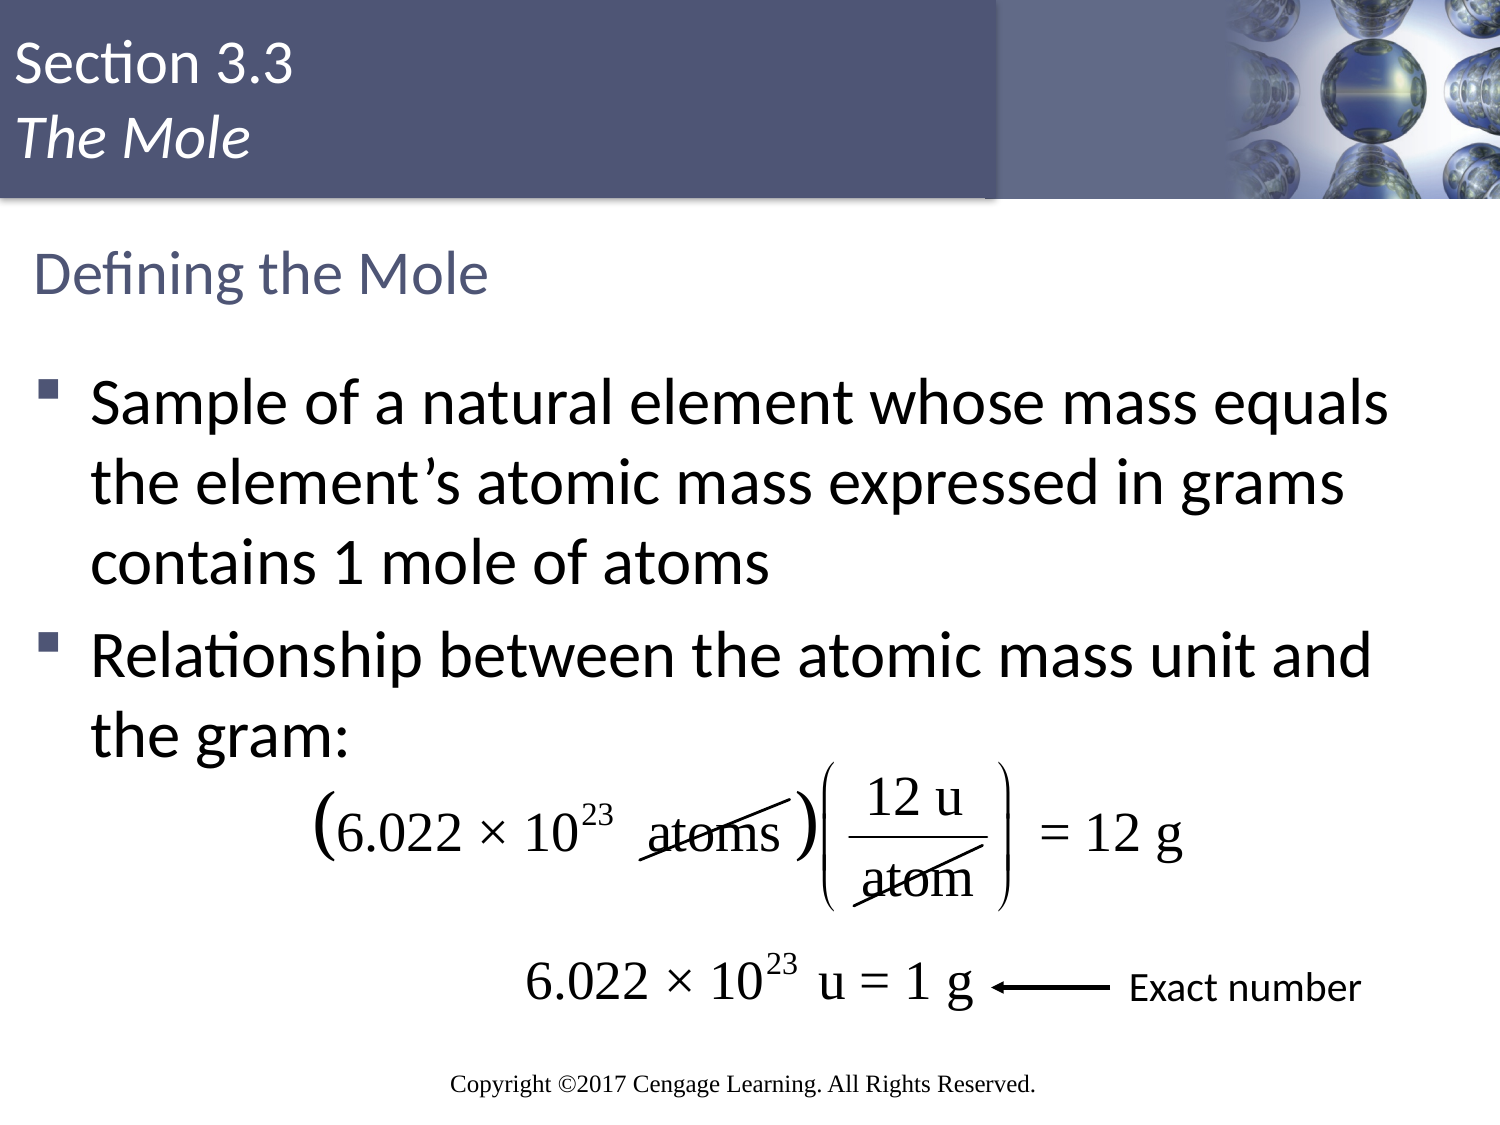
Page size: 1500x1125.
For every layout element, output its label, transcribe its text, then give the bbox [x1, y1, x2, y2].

title Defining the Mole [18, 212, 1471, 327]
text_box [517, 939, 985, 1024]
text_box Exact number [1114, 952, 1402, 1018]
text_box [306, 751, 1194, 923]
list Sample of a natural element whose mass equals the element’s atomic mass expressed in grams contains 1 mole of atoms Relationship between the atomic mass unit and the gram: [18, 350, 1471, 1100]
picture [996, 0, 1500, 199]
